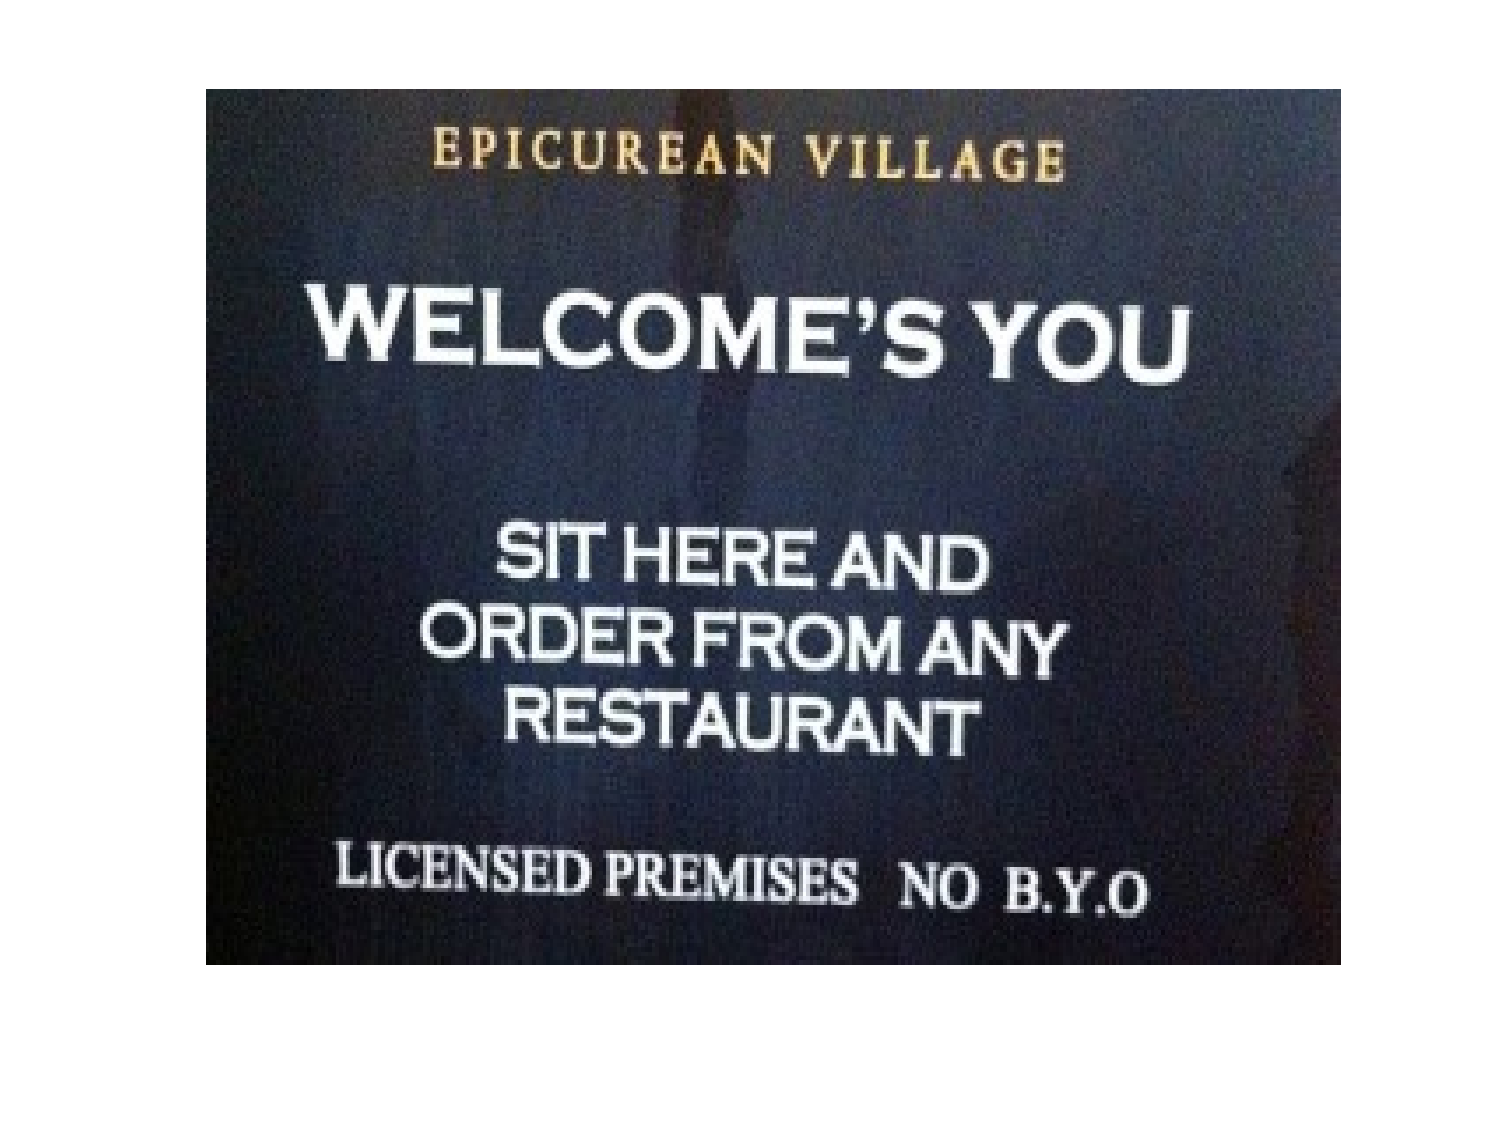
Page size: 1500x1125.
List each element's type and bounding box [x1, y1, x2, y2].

picture [206, 89, 1341, 965]
